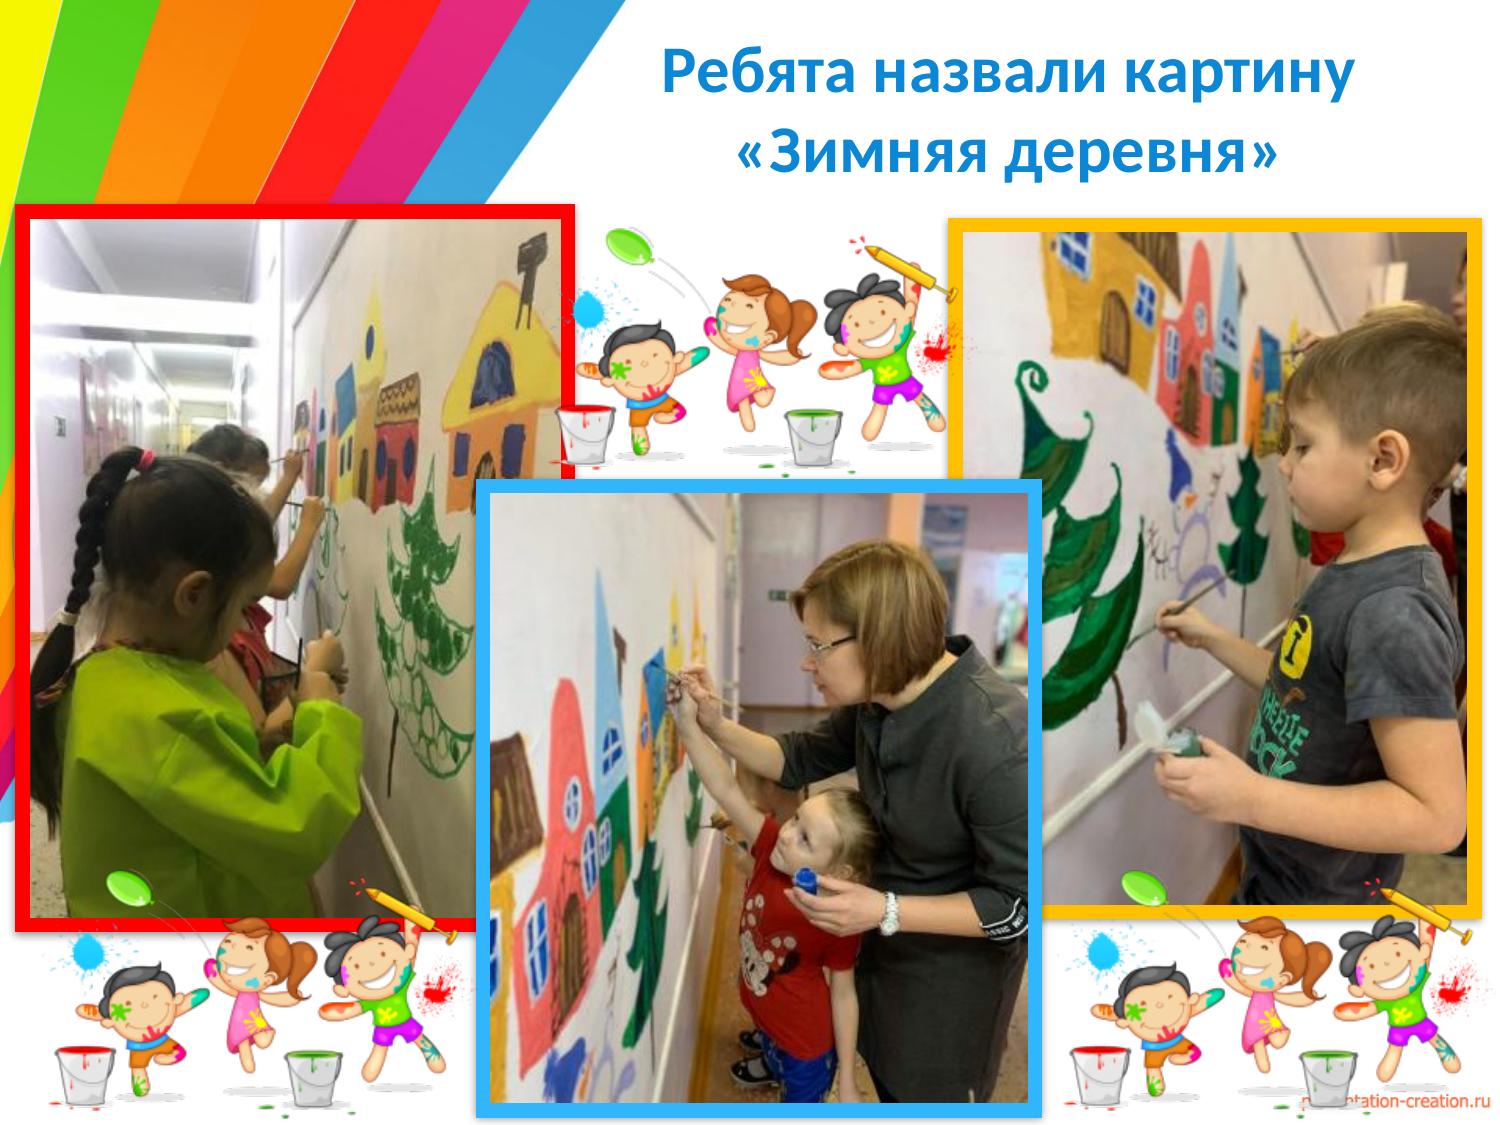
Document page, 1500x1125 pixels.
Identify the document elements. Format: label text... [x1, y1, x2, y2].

text_box Ребята назвали картину «Зимняя деревня» [647, 18, 1372, 194]
picture [0, 0, 1500, 1125]
